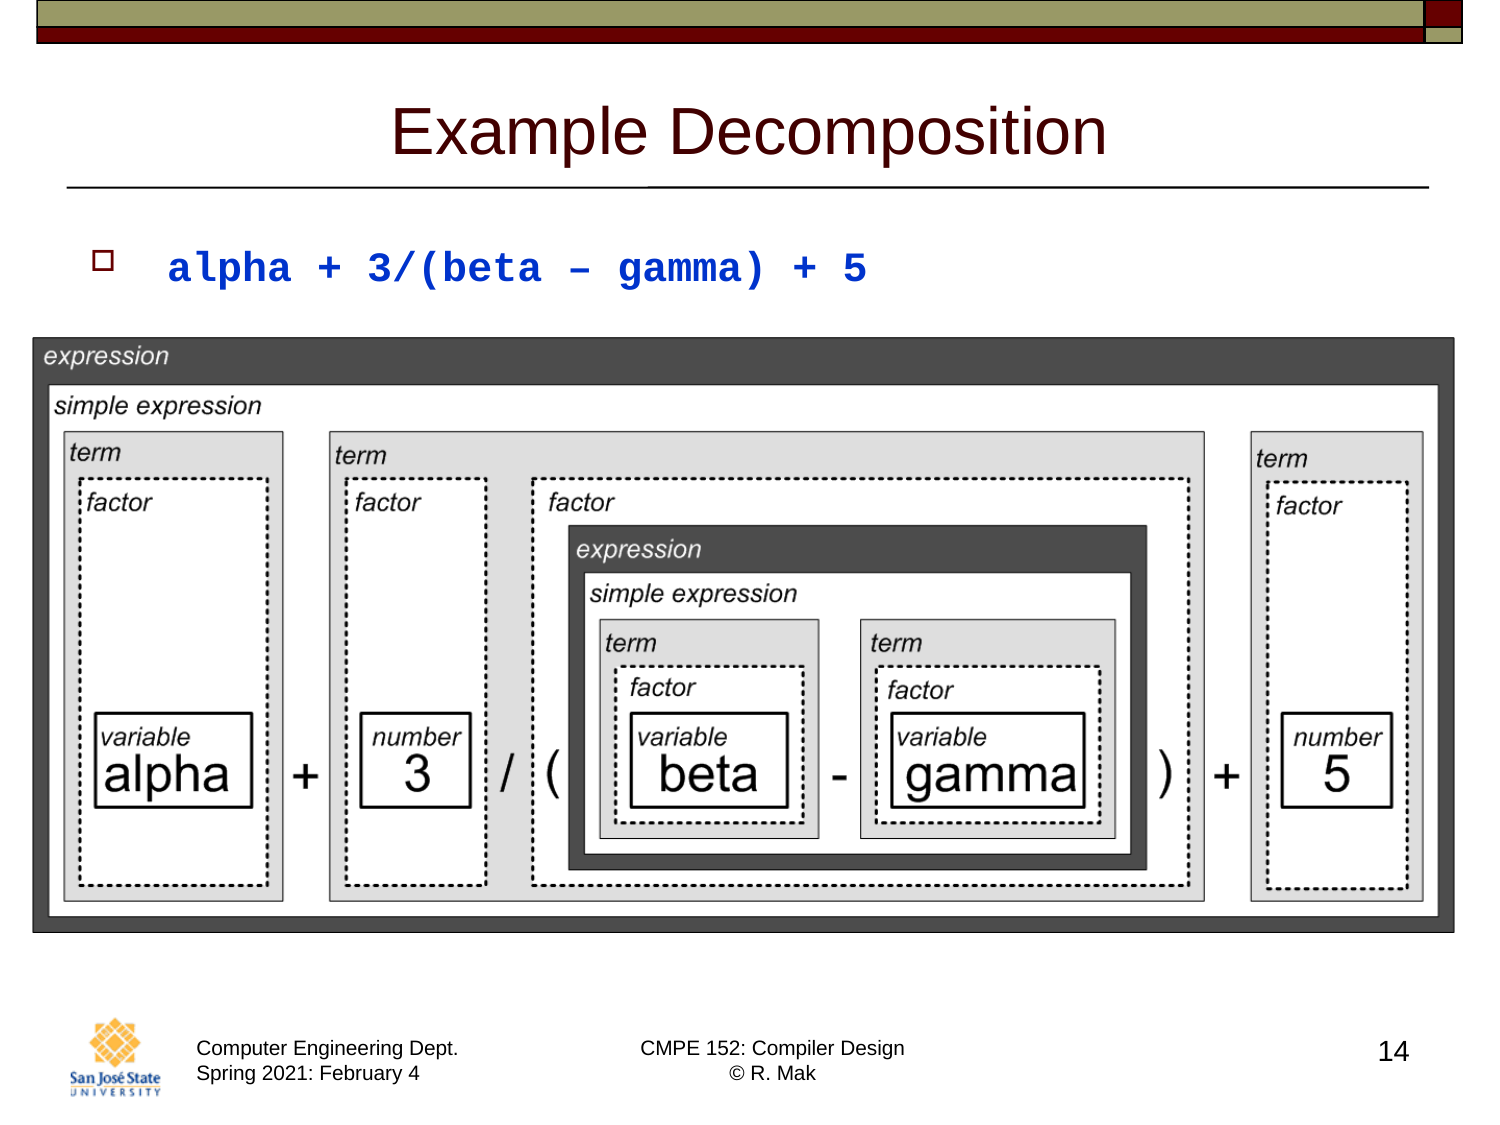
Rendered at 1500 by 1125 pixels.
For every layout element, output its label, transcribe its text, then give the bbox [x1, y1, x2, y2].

list alpha + 3/(beta – gamma) + 5 [75, 232, 1425, 301]
title Example Decomposition [75, 67, 1425, 175]
picture [31, 337, 1456, 933]
picture [60, 1012, 166, 1112]
slide_number 14 [1320, 1025, 1425, 1100]
